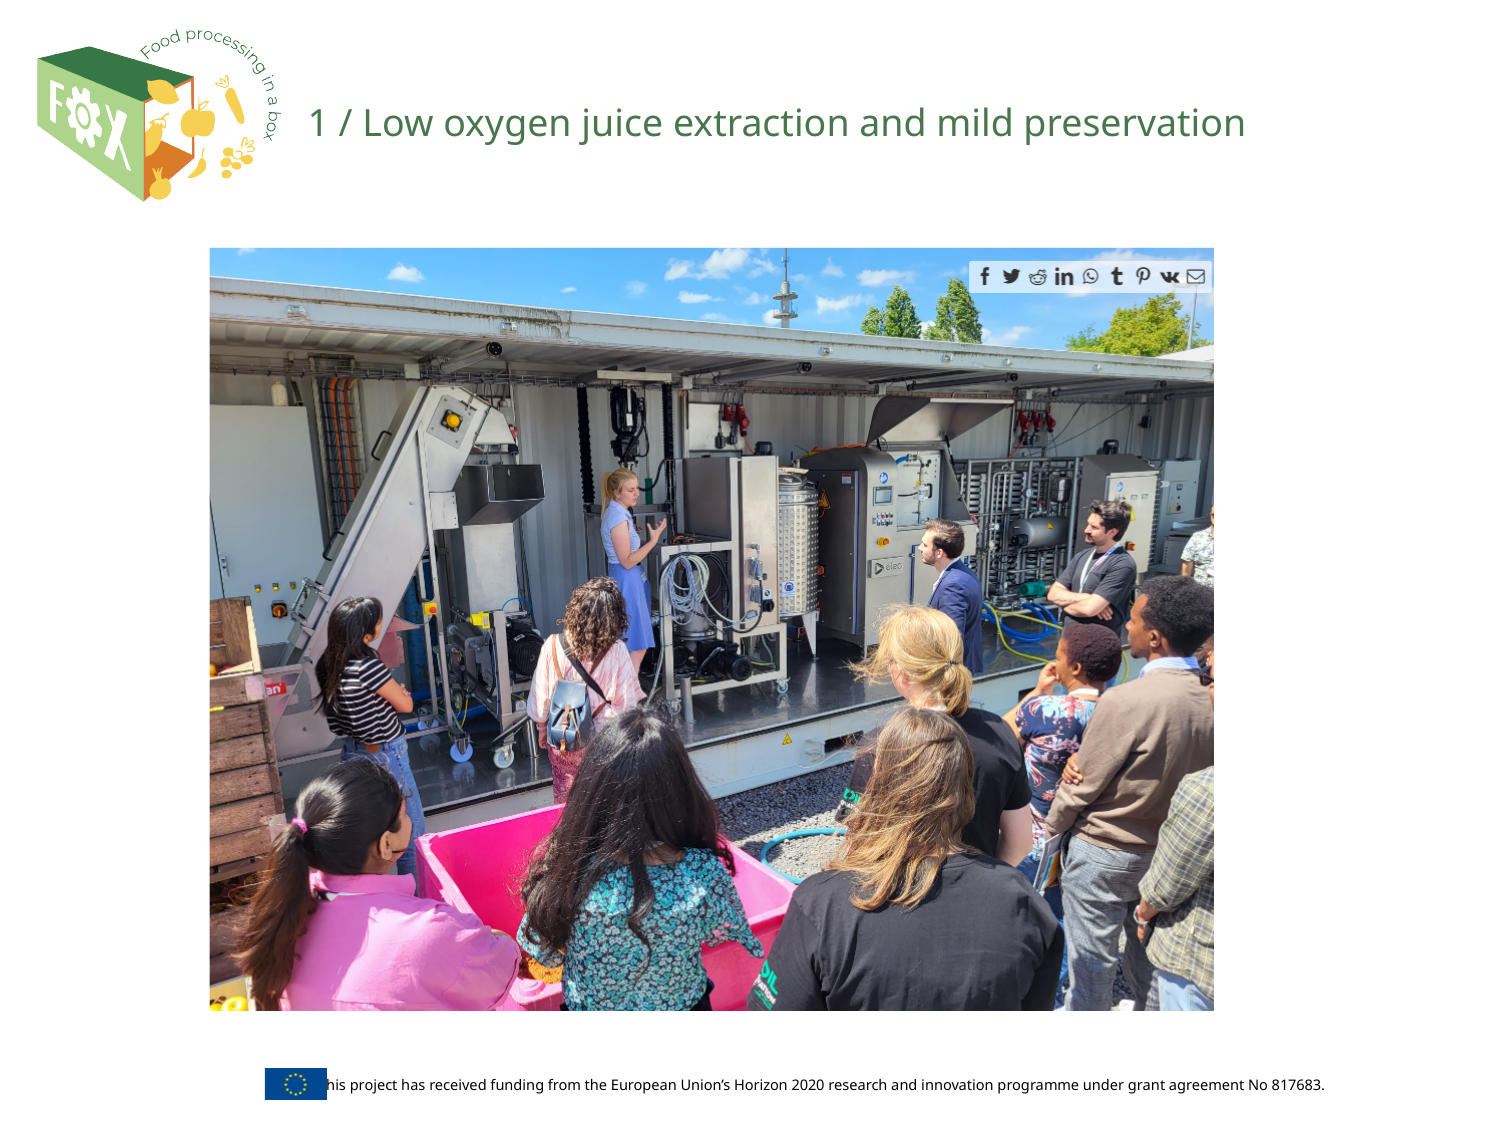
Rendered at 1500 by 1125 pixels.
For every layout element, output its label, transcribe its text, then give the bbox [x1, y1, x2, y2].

picture [37, 29, 281, 202]
picture [264, 1068, 327, 1100]
picture [209, 243, 1215, 1011]
title 1 / Low oxygen juice extraction and mild preservation [299, 90, 1412, 190]
